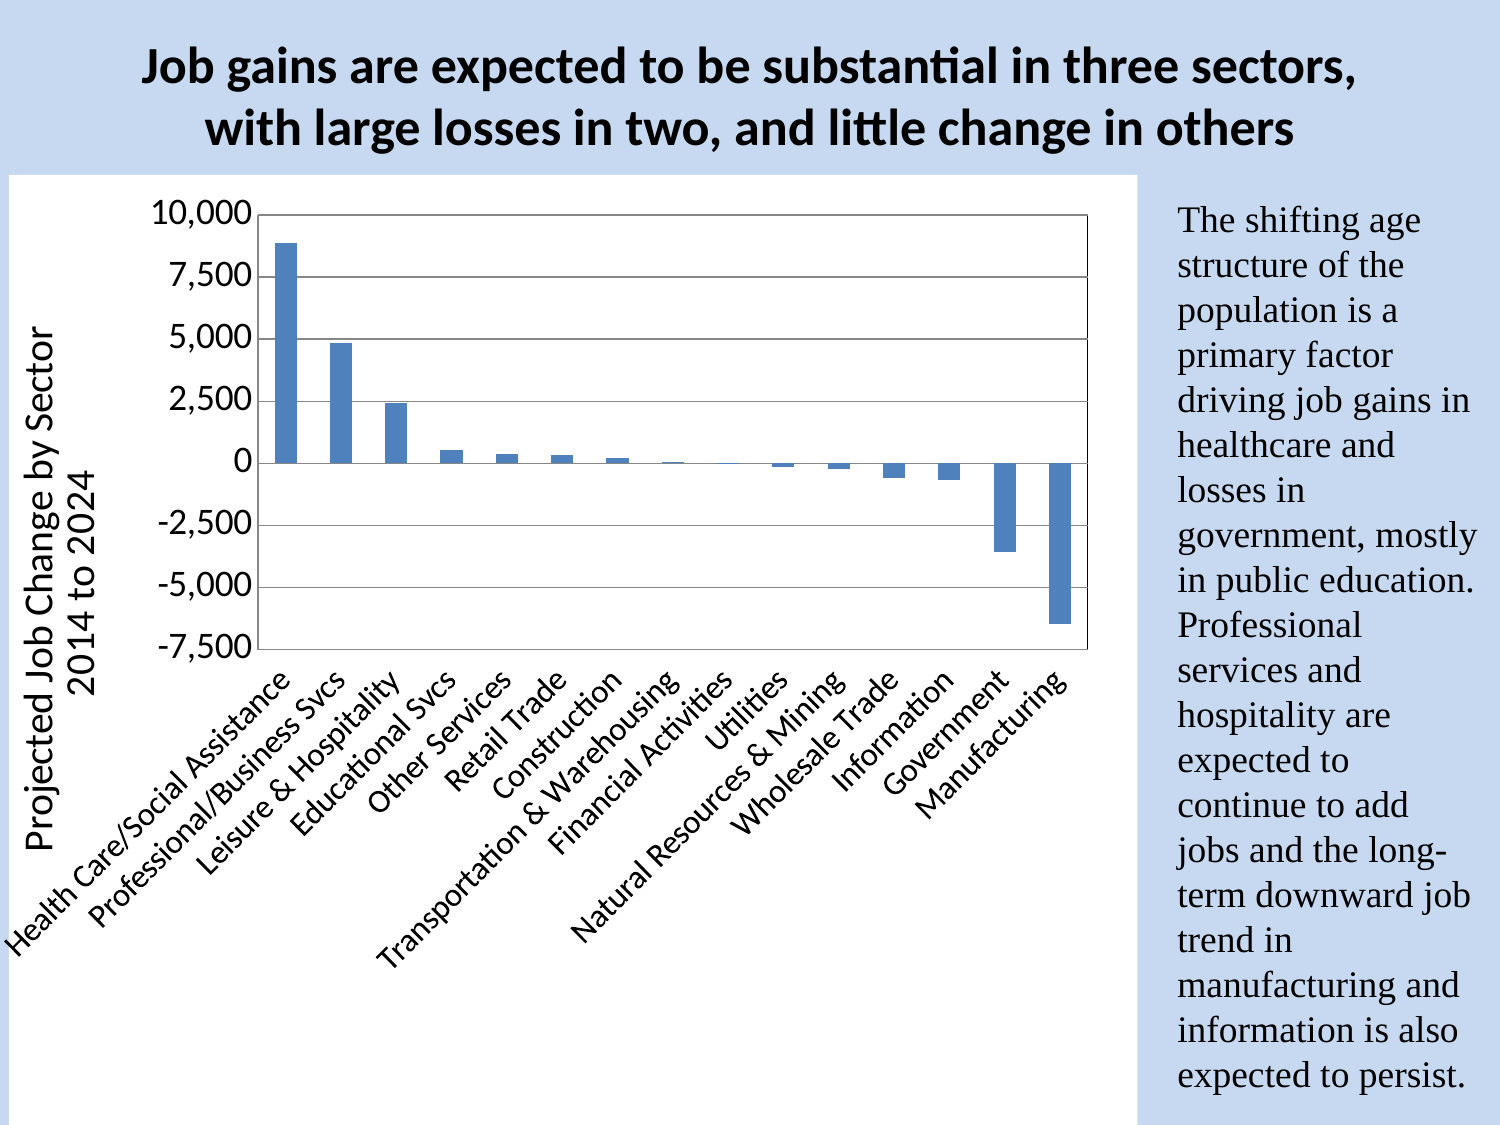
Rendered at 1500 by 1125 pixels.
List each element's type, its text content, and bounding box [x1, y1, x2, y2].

chart [0, 174, 1138, 1125]
title Job gains are expected to be substantial in three sectors, with large losses in two, and little change in others [60, 12, 1440, 175]
text_box The shifting age structure of the population is a primary factor driving job gains in healthcare and losses in government, mostly in public education. Professional services and hospitality are expected to continue to add jobs and the long-term downward job trend in manufacturing and information is also expected to persist. [1162, 187, 1493, 1103]
